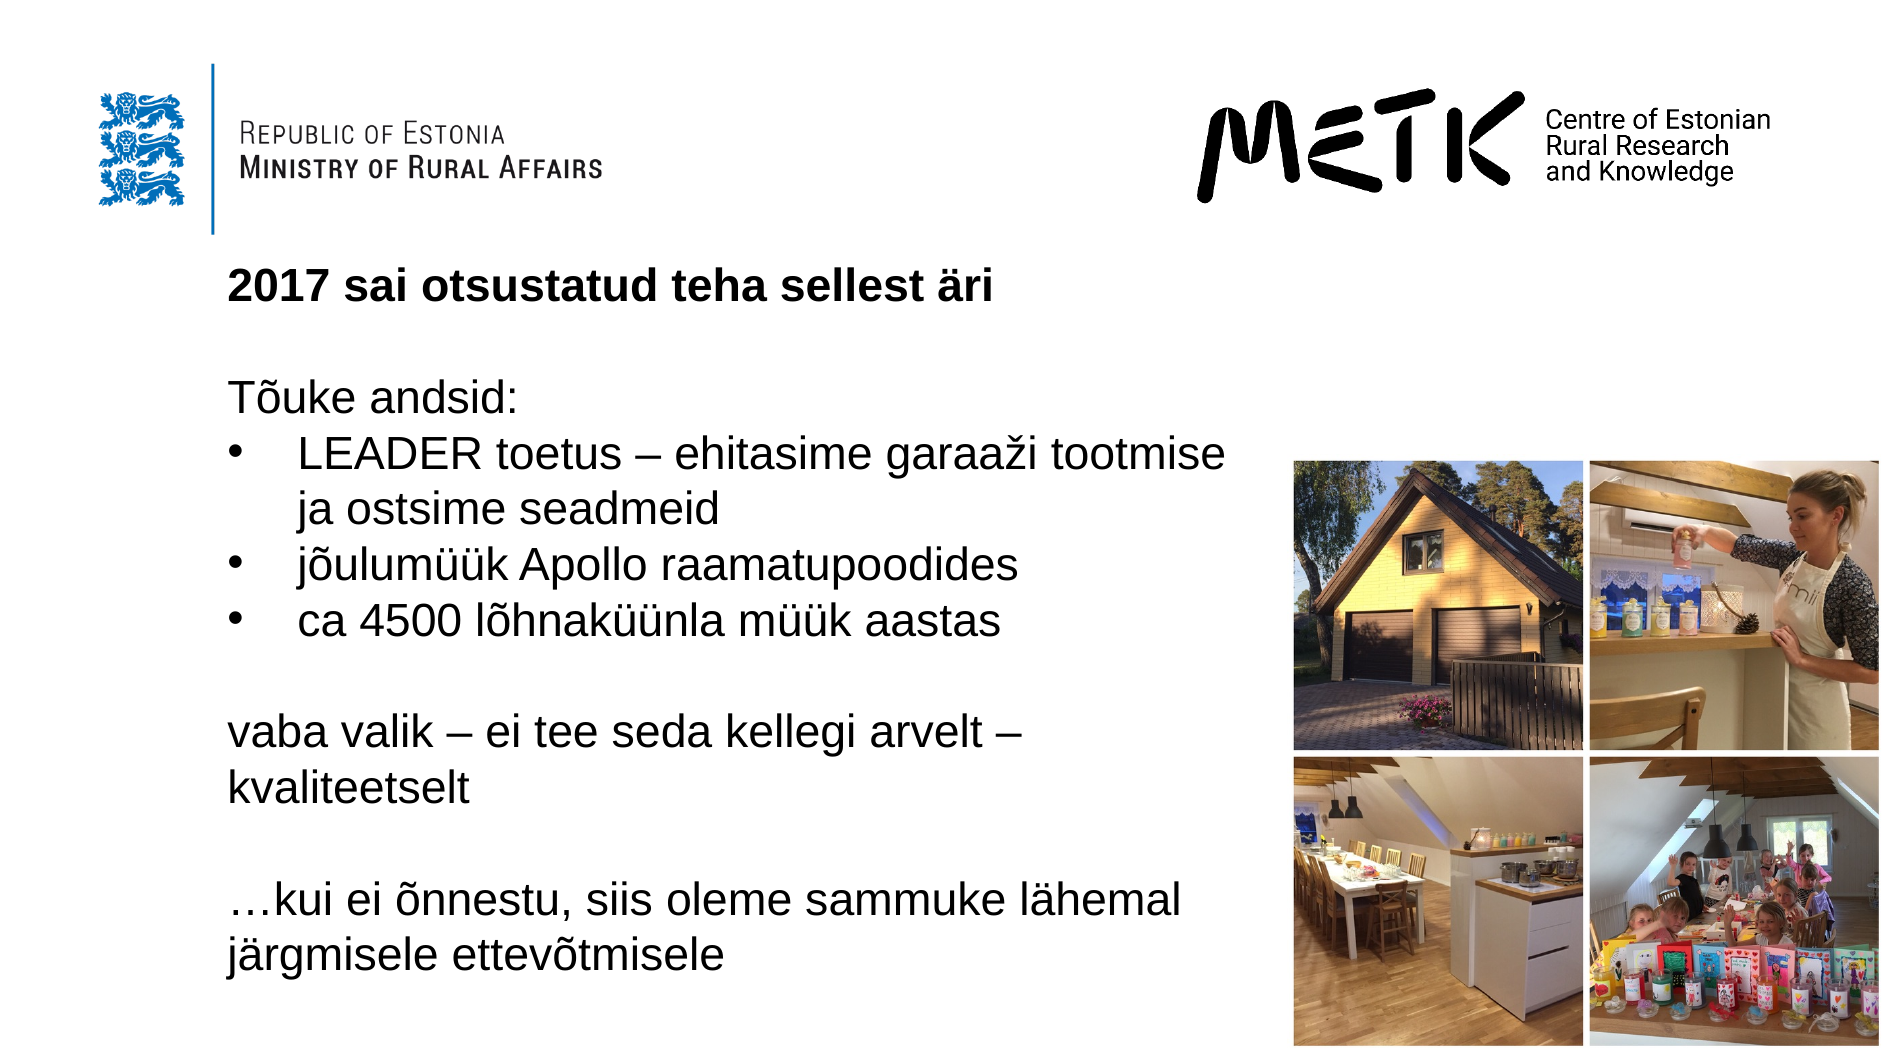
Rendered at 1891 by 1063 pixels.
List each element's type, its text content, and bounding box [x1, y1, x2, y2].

picture [1287, 454, 1885, 1052]
picture [1157, 49, 1808, 242]
picture [70, 35, 640, 263]
subtitle 2017 sai otsustatud teha sellest äri Tõuke andsid: LEADER toetus – ehitasime garaaži tootmise ja ostsime seadmeid jõulumüük Apollo raamatupoodides ca 4500 lõhnaküünla müük aastas vaba valik – ei tee seda kellegi arvelt – kvaliteetselt …kui ei õnnestu, siis oleme sammuke lähemal järgmisele ettevõtmisele [212, 248, 1288, 993]
